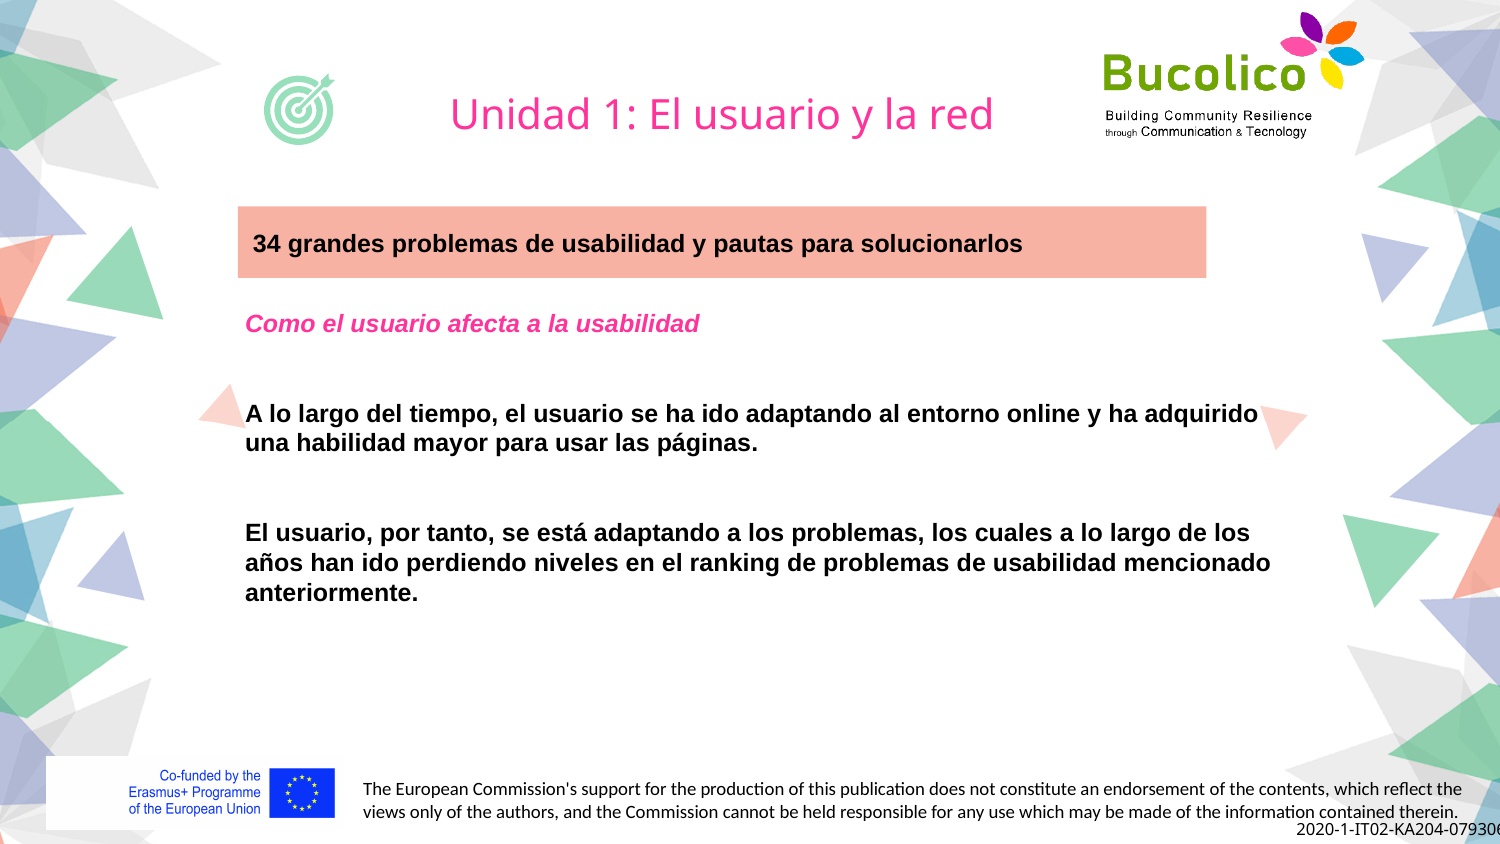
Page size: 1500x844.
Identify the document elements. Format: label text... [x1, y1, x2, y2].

text_box 34 grandes problemas de usabilidad y pautas para solucionarlos [236, 204, 1208, 280]
picture [0, 0, 1500, 844]
text_box [261, 71, 338, 148]
text_box Como el usuario afecta a la usabilidad A lo largo del tiempo, el usuario se ha ido adaptando al entorno online y ha adquirido una habilidad mayor para usar las páginas. El usuario, por tanto, se está adaptando a los problemas, los cuales a lo largo de los años han ido perdiendo niveles en el ranking de problemas de usabilidad mencionado anteriormente. [230, 299, 1294, 614]
text_box The European Commission's support for the production of this publication does not constitute an endorsement of the contents, which reflect the views only of the authors, and the Commission cannot be held responsible for any use which may be made of the information contained therein. [348, 769, 1486, 830]
list Unidad 1: El usuario y la red [410, 65, 1034, 161]
